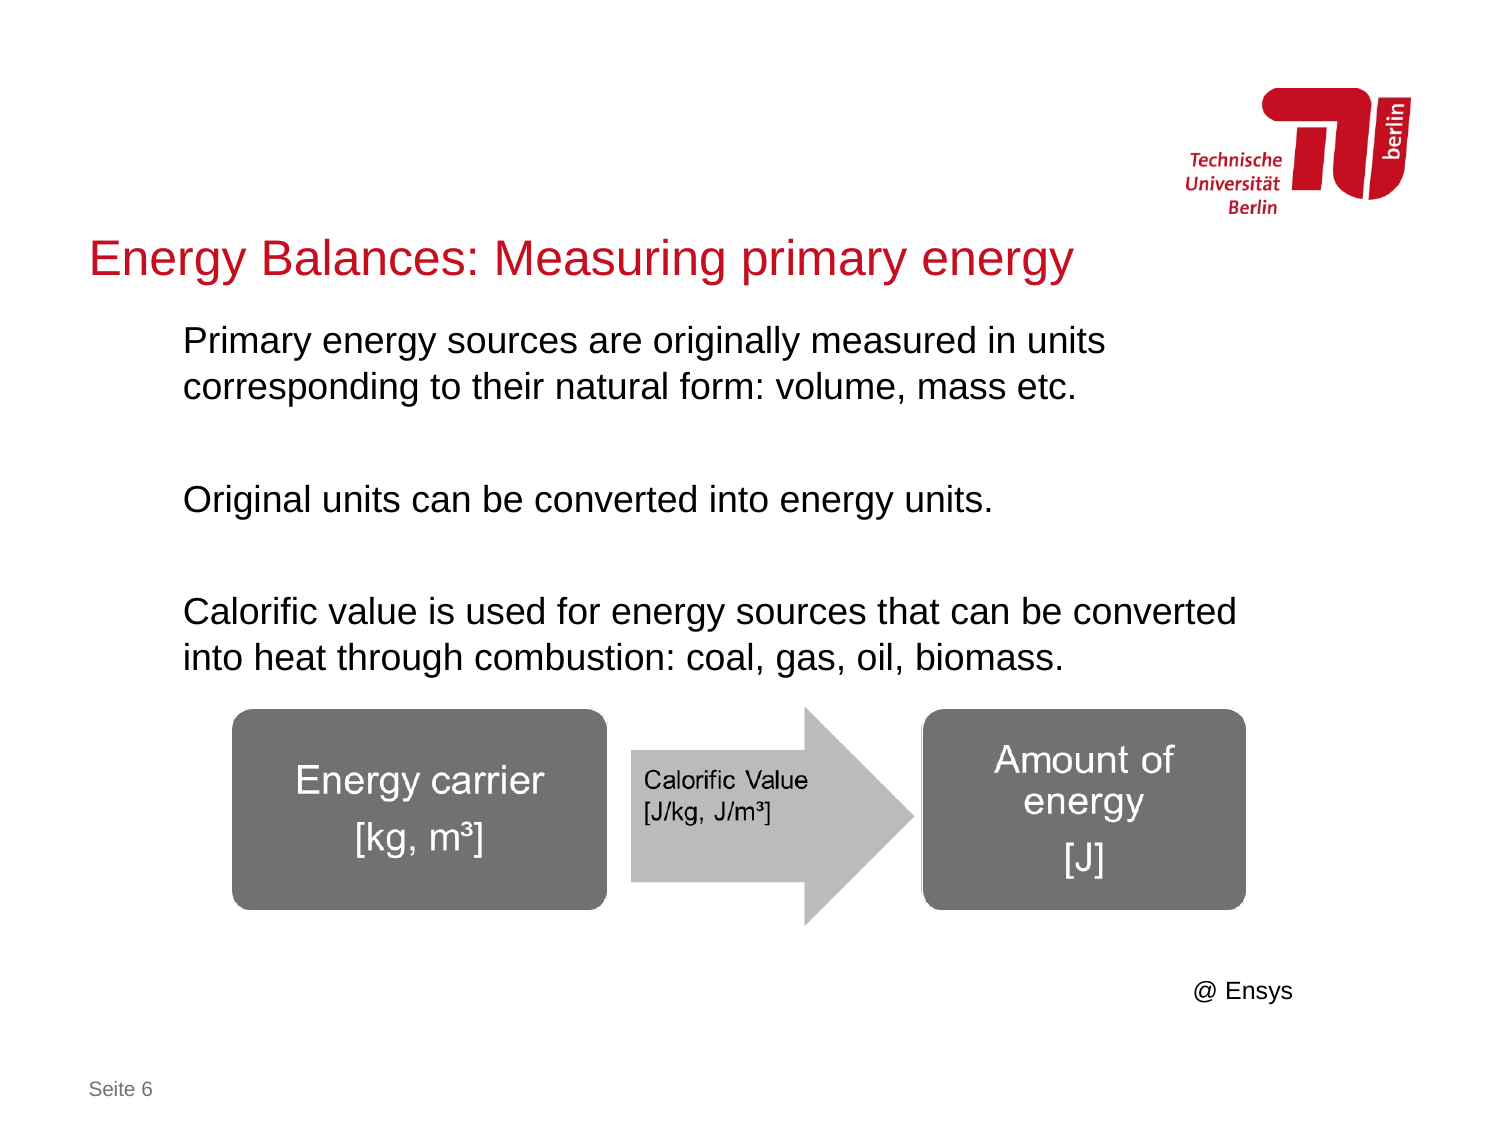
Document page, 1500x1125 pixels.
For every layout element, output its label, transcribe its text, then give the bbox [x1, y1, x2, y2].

picture [230, 645, 1247, 937]
title Energy Balances: Measuring primary energy [88, 226, 1411, 286]
list Primary energy sources are originally measured in units corresponding to their natural form: volume, mass etc. Original units can be converted into energy units. Calorific value is used for energy sources that can be converted into heat through combustion: coal, gas, oil, biomass. @ Ensys [183, 315, 1294, 983]
picture [1186, 88, 1411, 214]
slide_number Seite 6 [88, 1075, 1176, 1101]
